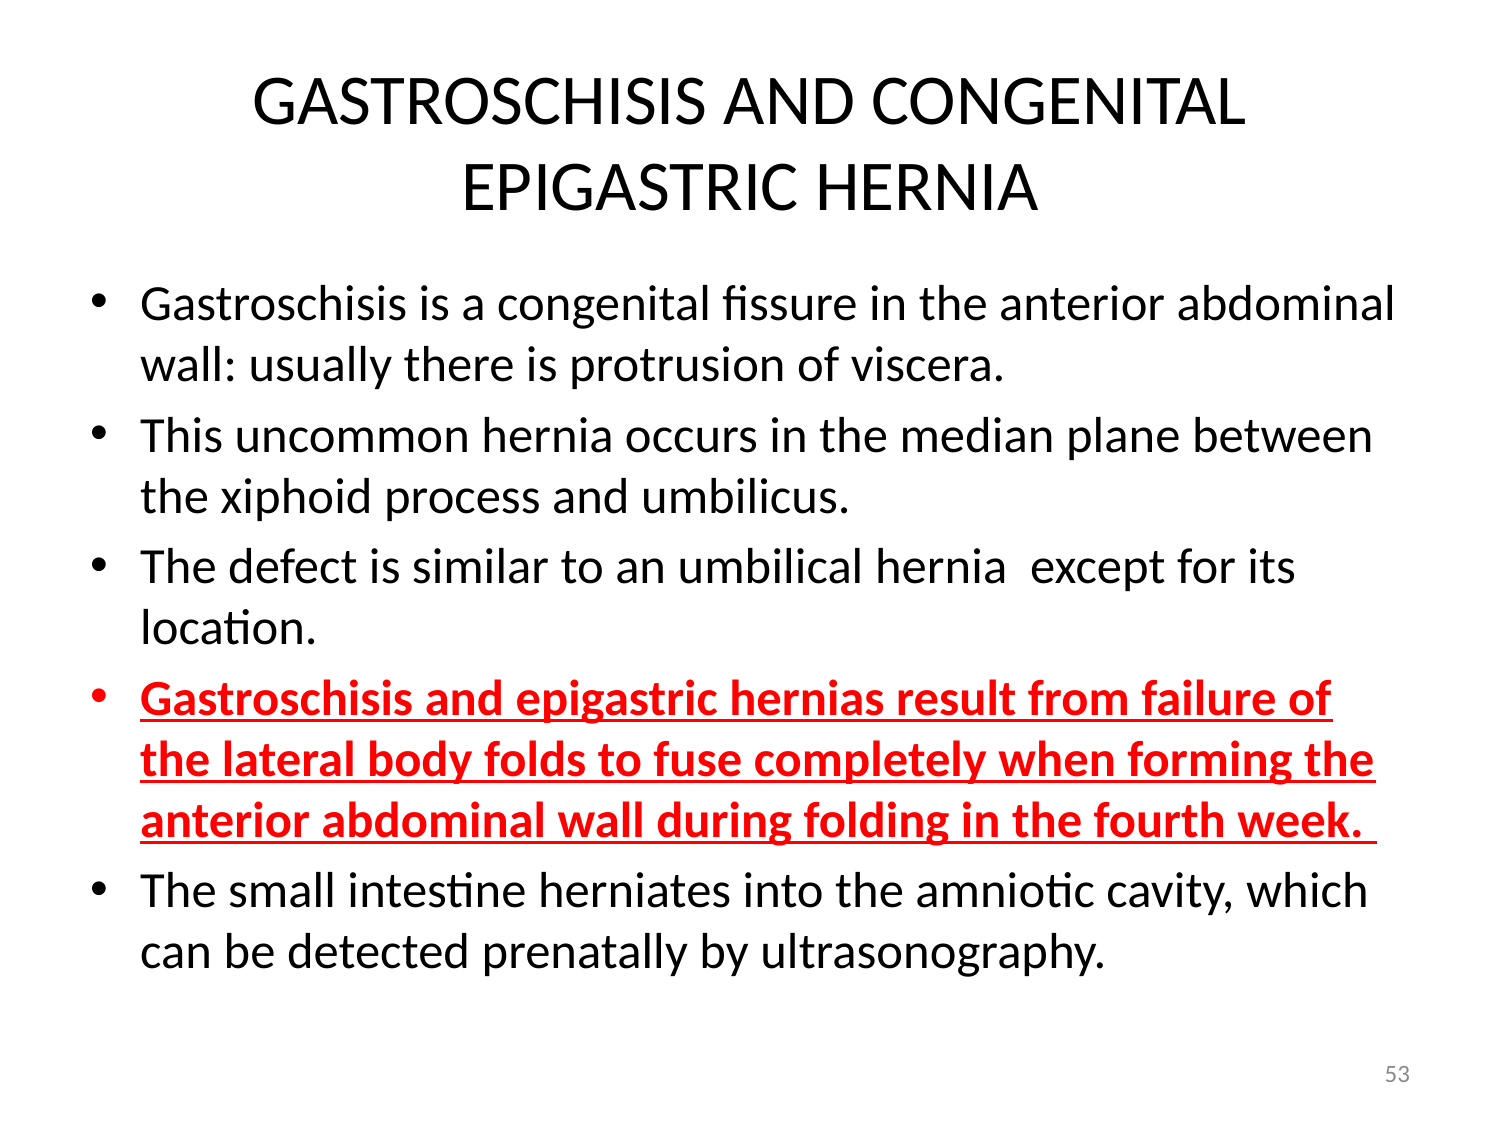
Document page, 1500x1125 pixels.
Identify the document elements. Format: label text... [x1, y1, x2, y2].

list Gastroschisis is a congenital fissure in the anterior abdominal wall: usually there is protrusion of viscera. This uncommon hernia occurs in the median plane between the xiphoid process and umbilicus. The defect is similar to an umbilical hernia except for its location. Gastroschisis and epigastric hernias result from failure of the lateral body folds to fuse completely when forming the anterior abdominal wall during folding in the fourth week. The small intestine herniates into the amniotic cavity, which can be detected prenatally by ultrasonography. [75, 262, 1425, 1005]
title GASTROSCHISIS AND CONGENITAL EPIGASTRIC HERNIA [75, 45, 1425, 233]
slide_number 53 [1074, 1042, 1425, 1103]
